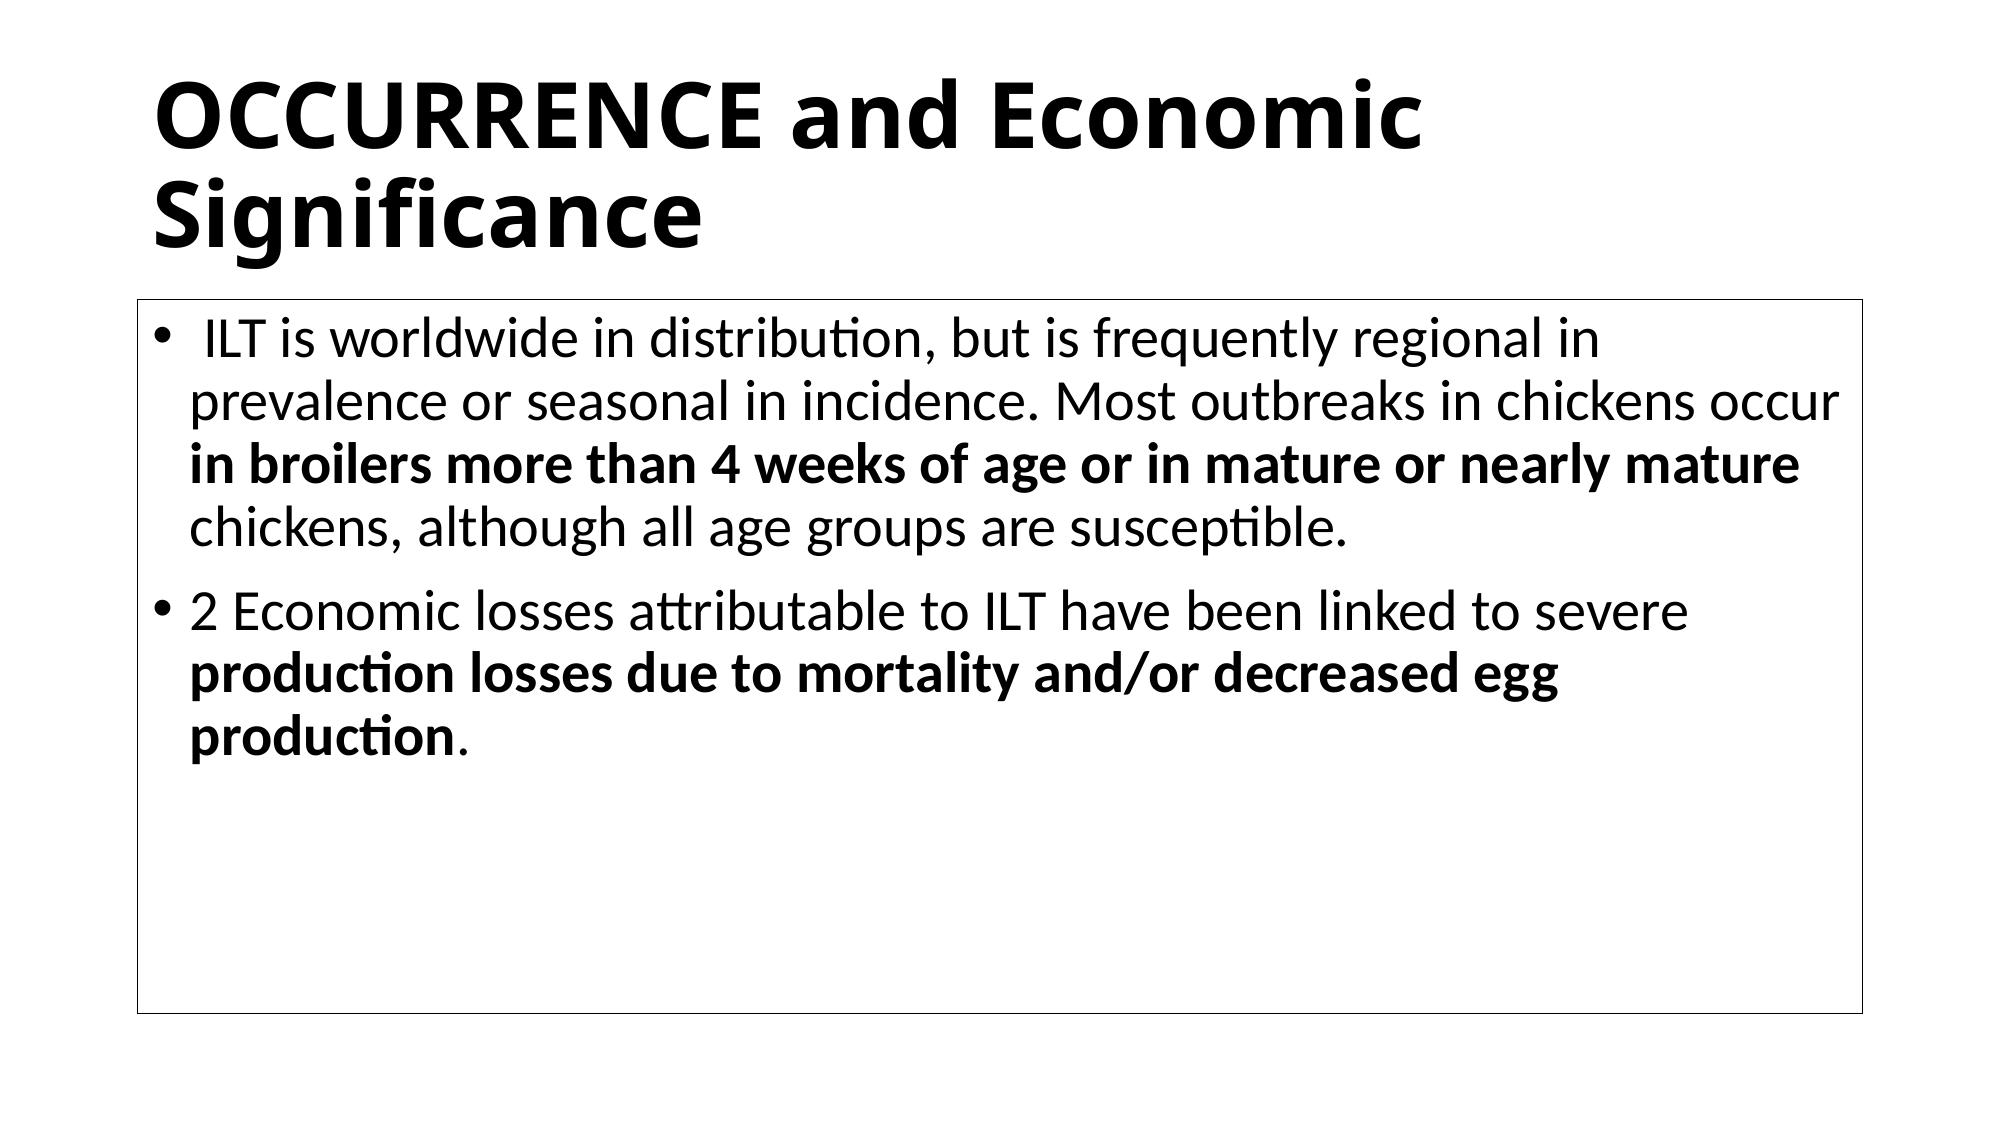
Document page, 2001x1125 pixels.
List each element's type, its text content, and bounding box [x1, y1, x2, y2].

title OCCURRENCE and Economic Significance [137, 59, 1863, 278]
list ILT is worldwide in distribution, but is frequently regional in prevalence or seasonal in incidence. Most outbreaks in chickens occur in broilers more than 4 weeks of age or in mature or nearly mature chickens, although all age groups are susceptible. 2 Economic losses attributable to ILT have been linked to severe production losses due to mortality and/or decreased egg production. [137, 299, 1863, 1014]
